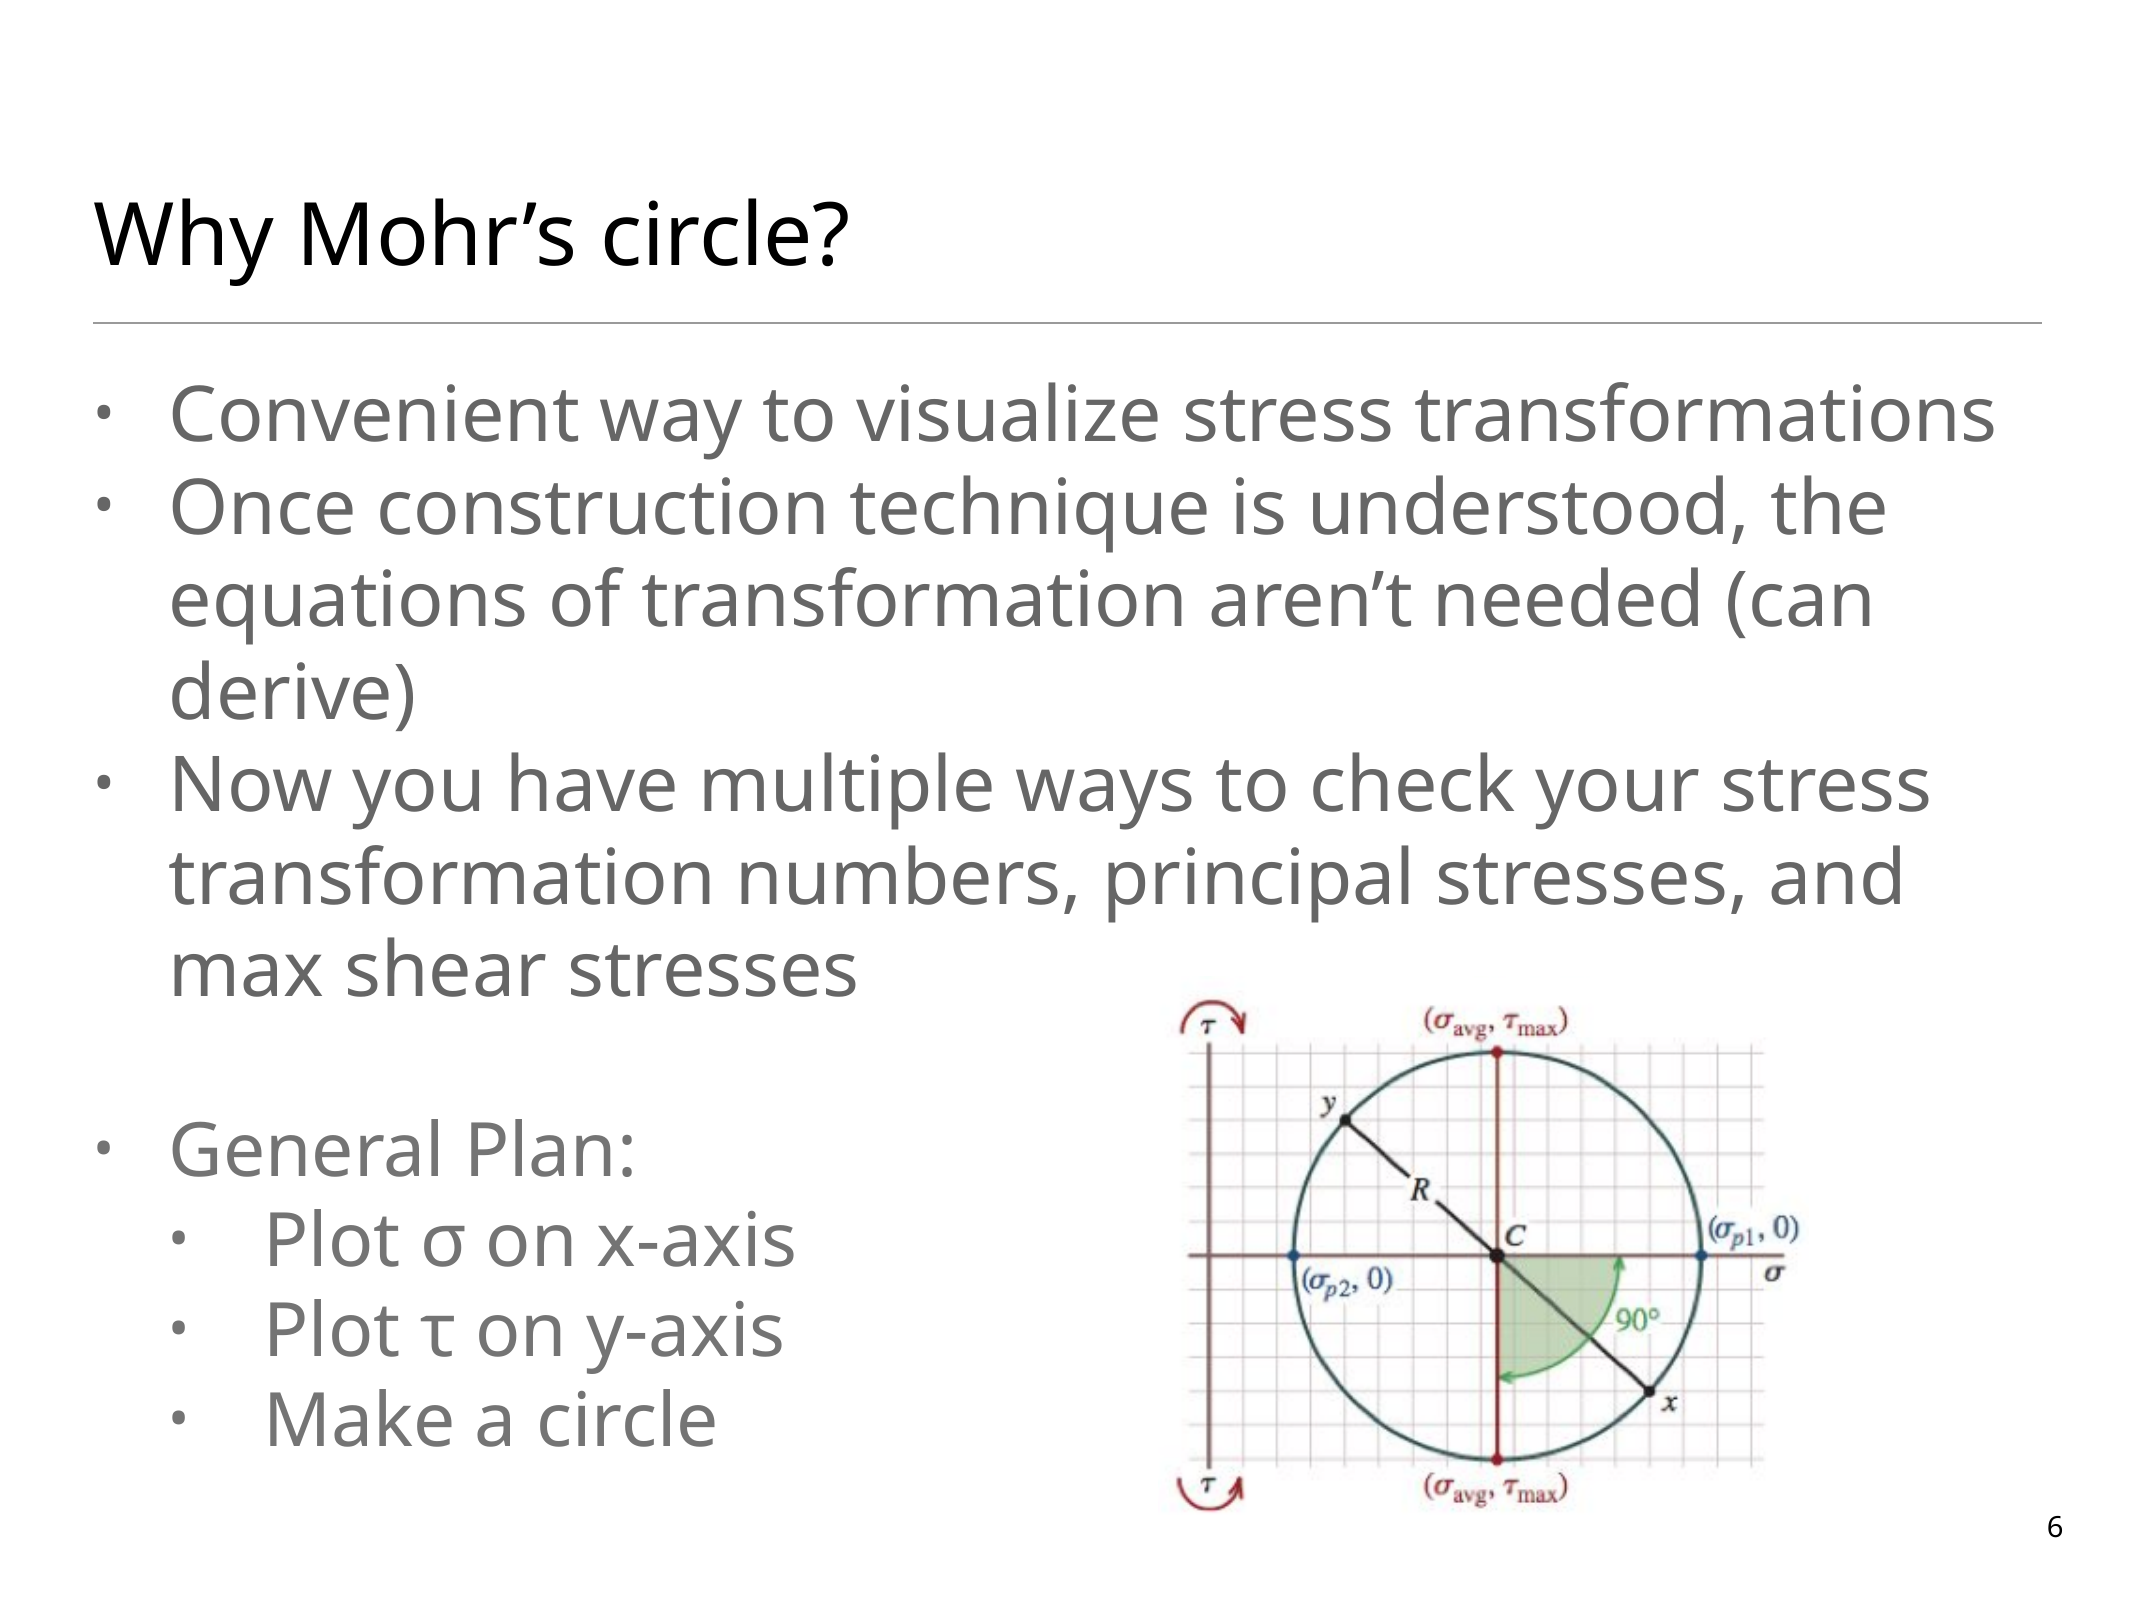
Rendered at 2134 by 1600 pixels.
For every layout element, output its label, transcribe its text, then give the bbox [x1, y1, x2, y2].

title Why Mohr’s circle? [93, 53, 2041, 284]
slide_number 6 [2028, 1507, 2065, 1558]
picture [1158, 976, 1809, 1534]
list Convenient way to visualize stress transformations Once construction technique is understood, the equations of transformation aren’t needed (can derive) Now you have multiple ways to check your stress transformation numbers, principal stresses, and max shear stresses General Plan: Plot σ on x-axis Plot τ on y-axis Make a circle [93, 364, 2041, 1459]
